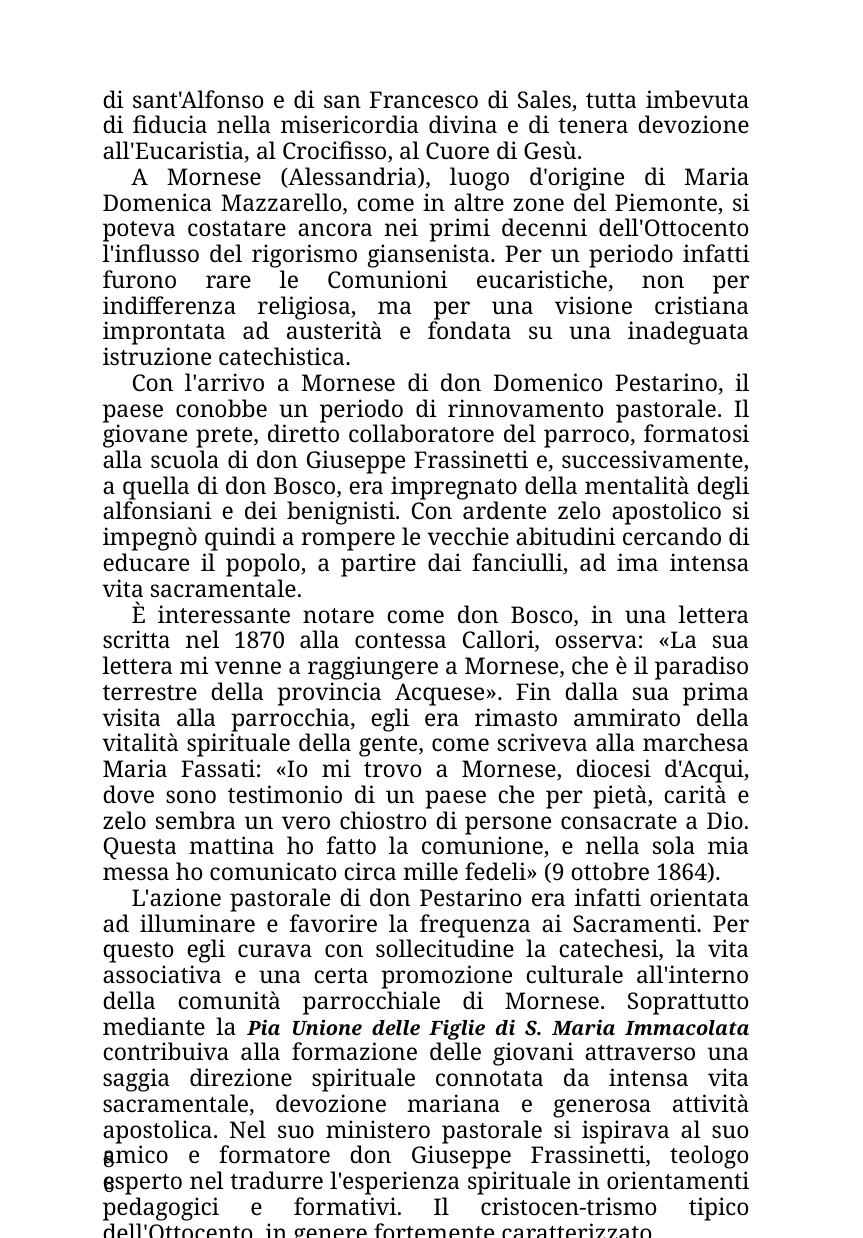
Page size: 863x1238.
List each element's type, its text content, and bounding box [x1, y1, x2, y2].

text_box 86 [98, 1146, 125, 1168]
text_box di sant'Alfonso e di san Francesco di Sales, tutta imbevuta di fiducia nella misericordia divina e di tenera devozione all'Eucaristia, al Crocifisso, al Cuore di Gesù. A Mornese (Alessandria), luogo d'origine di Maria Domenica Mazzarello, come in altre zone del Piemonte, si poteva costatare ancora nei primi decenni dell'Ottocento l'influsso del rigorismo giansenista. Per un periodo infatti furono rare le Comunioni eucaristiche, non per indifferenza religiosa, ma per una visione cristiana improntata ad austerità e fondata su una inadeguata istruzione catechistica. Con l'arrivo a Mornese di don Domenico Pestarino, il paese conobbe un periodo di rinnovamento pastorale. Il giovane prete, diretto collaboratore del parroco, formatosi alla scuola di don Giuseppe Frassinetti e, successivamente, a quella di don Bosco, era impregnato della mentalità degli alfonsiani e dei benignisti. Con ardente zelo apostolico si impegnò quindi a rompere le vecchie abitudini cercando di educare il popolo, a partire dai fanciulli, ad ima intensa vita sacramentale. È interessante notare come don Bosco, in una lettera scritta nel 1870 alla contessa Callori, osserva: «La sua lettera mi venne a raggiungere a Mornese, che è il paradiso terrestre della provincia Acquese». Fin dalla sua prima visita alla parrocchia, egli era rimasto ammirato della vitalità spirituale della gente, come scriveva alla marchesa Maria Fassati: «Io mi trovo a Mornese, diocesi d'Acqui, dove sono testimonio di un paese che per pietà, carità e zelo sembra un vero chiostro di persone consacrate a Dio. Questa mattina ho fatto la comunione, e nella sola mia messa ho comunicato circa mille fedeli» (9 ottobre 1864). L'azione pastorale di don Pestarino era infatti orientata ad illuminare e favorire la frequenza ai Sacramenti. Per questo egli curava con sollecitudine la catechesi, la vita associativa e una certa promozione culturale all'interno della comunità parrocchiale di Mornese. Soprattutto mediante la Pia Unione delle Figlie di S. Maria Immacolata contribuiva alla formazione delle giovani attraverso una saggia direzione spirituale connotata da intensa vita sacramentale, devozione mariana e generosa attività apostolica. Nel suo ministero pastorale si ispirava al suo amico e formatore don Giuseppe Frassinetti, teologo esperto nel tradurre l'esperienza spirituale in orientamenti pedagogici e formativi. Il cristocen-trismo tipico dell'Ottocento, in genere fortemente caratterizzato [100, 86, 753, 1131]
